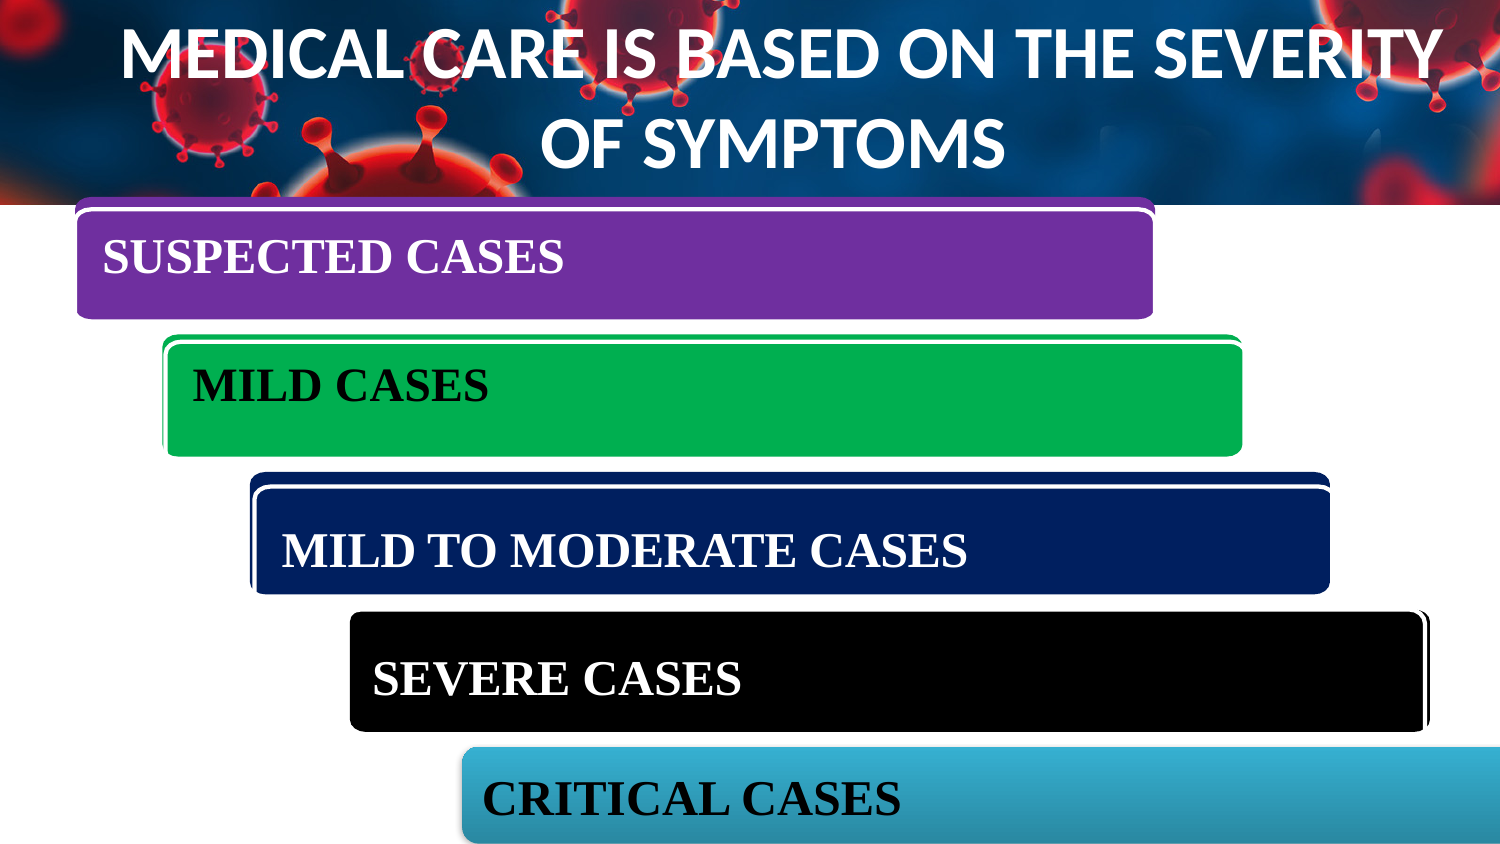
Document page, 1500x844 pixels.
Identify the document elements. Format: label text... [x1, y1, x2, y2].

text_box [75, 196, 1156, 221]
text_box [1170, 609, 1426, 744]
text_box CRITICAL CASES [462, 746, 1500, 844]
text_box [1170, 486, 1335, 609]
text_box [1170, 341, 1246, 464]
text_box [1413, 609, 1430, 728]
text_box [74, 209, 1155, 332]
text_box SUSPECTED CASES MILD CASES MILD TO MODERATE CASES SEVERE CASES [99, 221, 1170, 844]
title MEDICAL CARE IS BASED ON THE SEVERITY OF SYMPTOMS [87, 0, 1475, 184]
picture [0, 0, 1500, 844]
text_box [1170, 471, 1330, 489]
text_box [1170, 334, 1243, 346]
text_box [662, 534, 693, 595]
